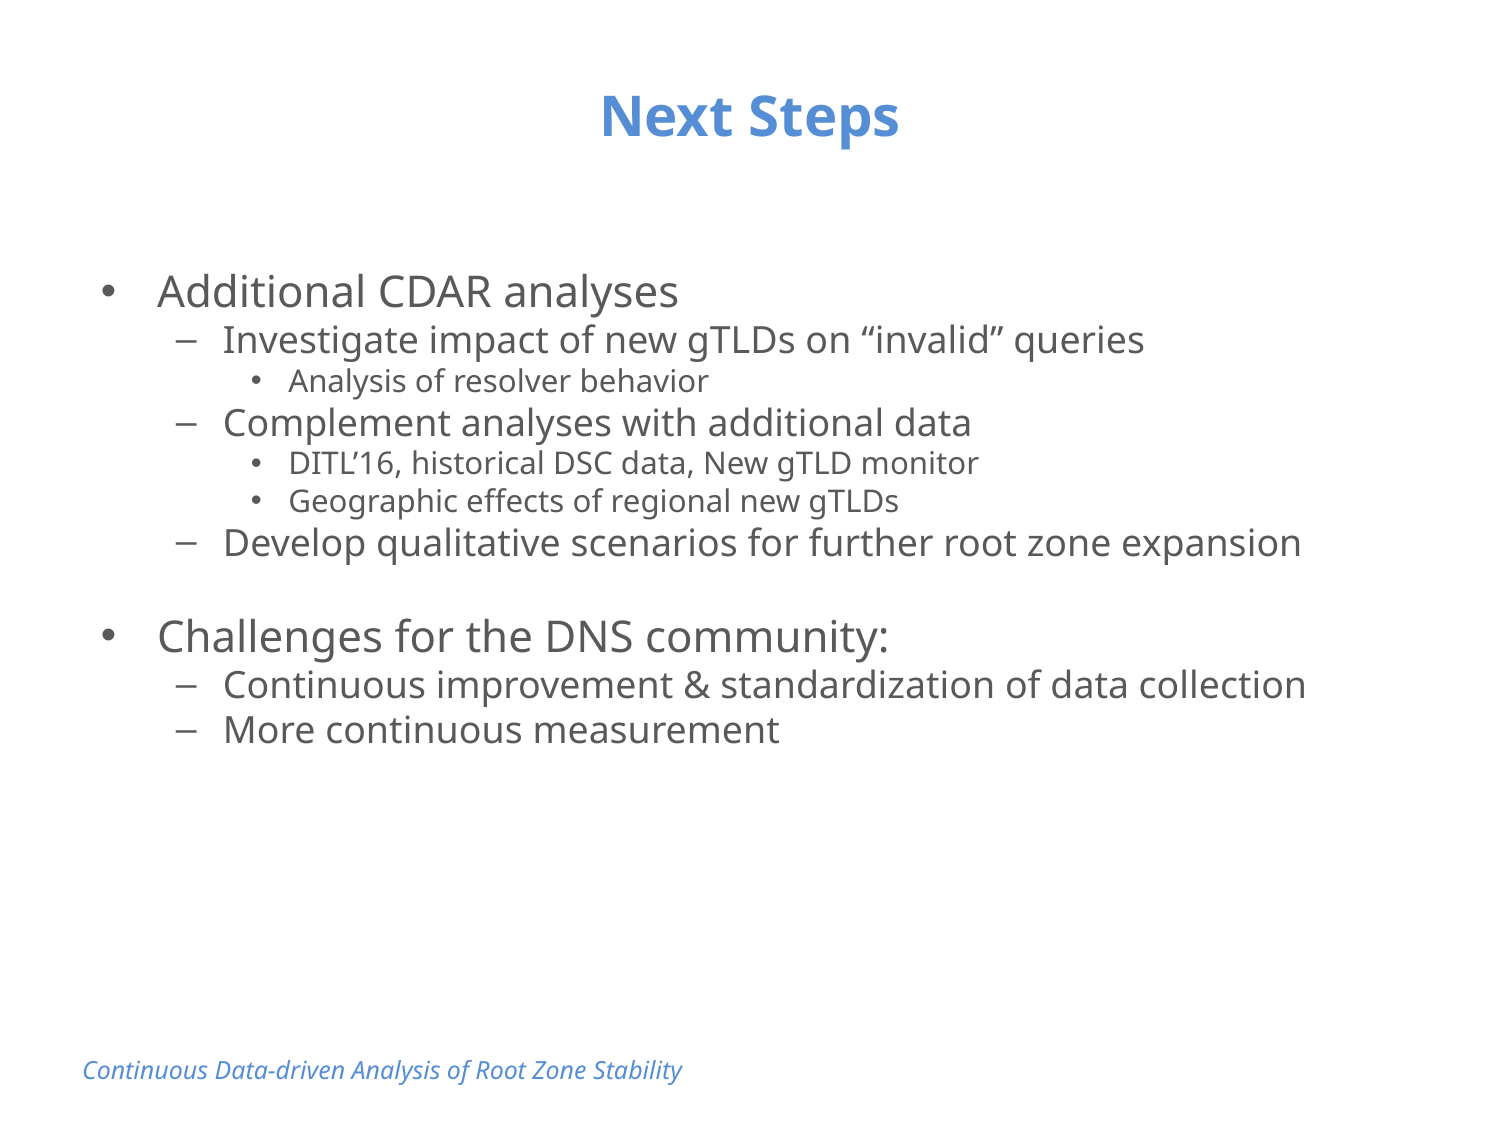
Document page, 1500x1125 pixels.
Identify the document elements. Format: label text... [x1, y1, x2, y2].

title Next Steps [85, 45, 1415, 183]
list Additional CDAR analyses Investigate impact of new gTLDs on “invalid” queries Analysis of resolver behavior Complement analyses with additional data DITL’16, historical DSC data, New gTLD monitor Geographic effects of regional new gTLDs Develop qualitative scenarios for further root zone expansion Challenges for the DNS community: Continuous improvement & standardization of data collection More continuous measurement [85, 256, 1415, 1007]
